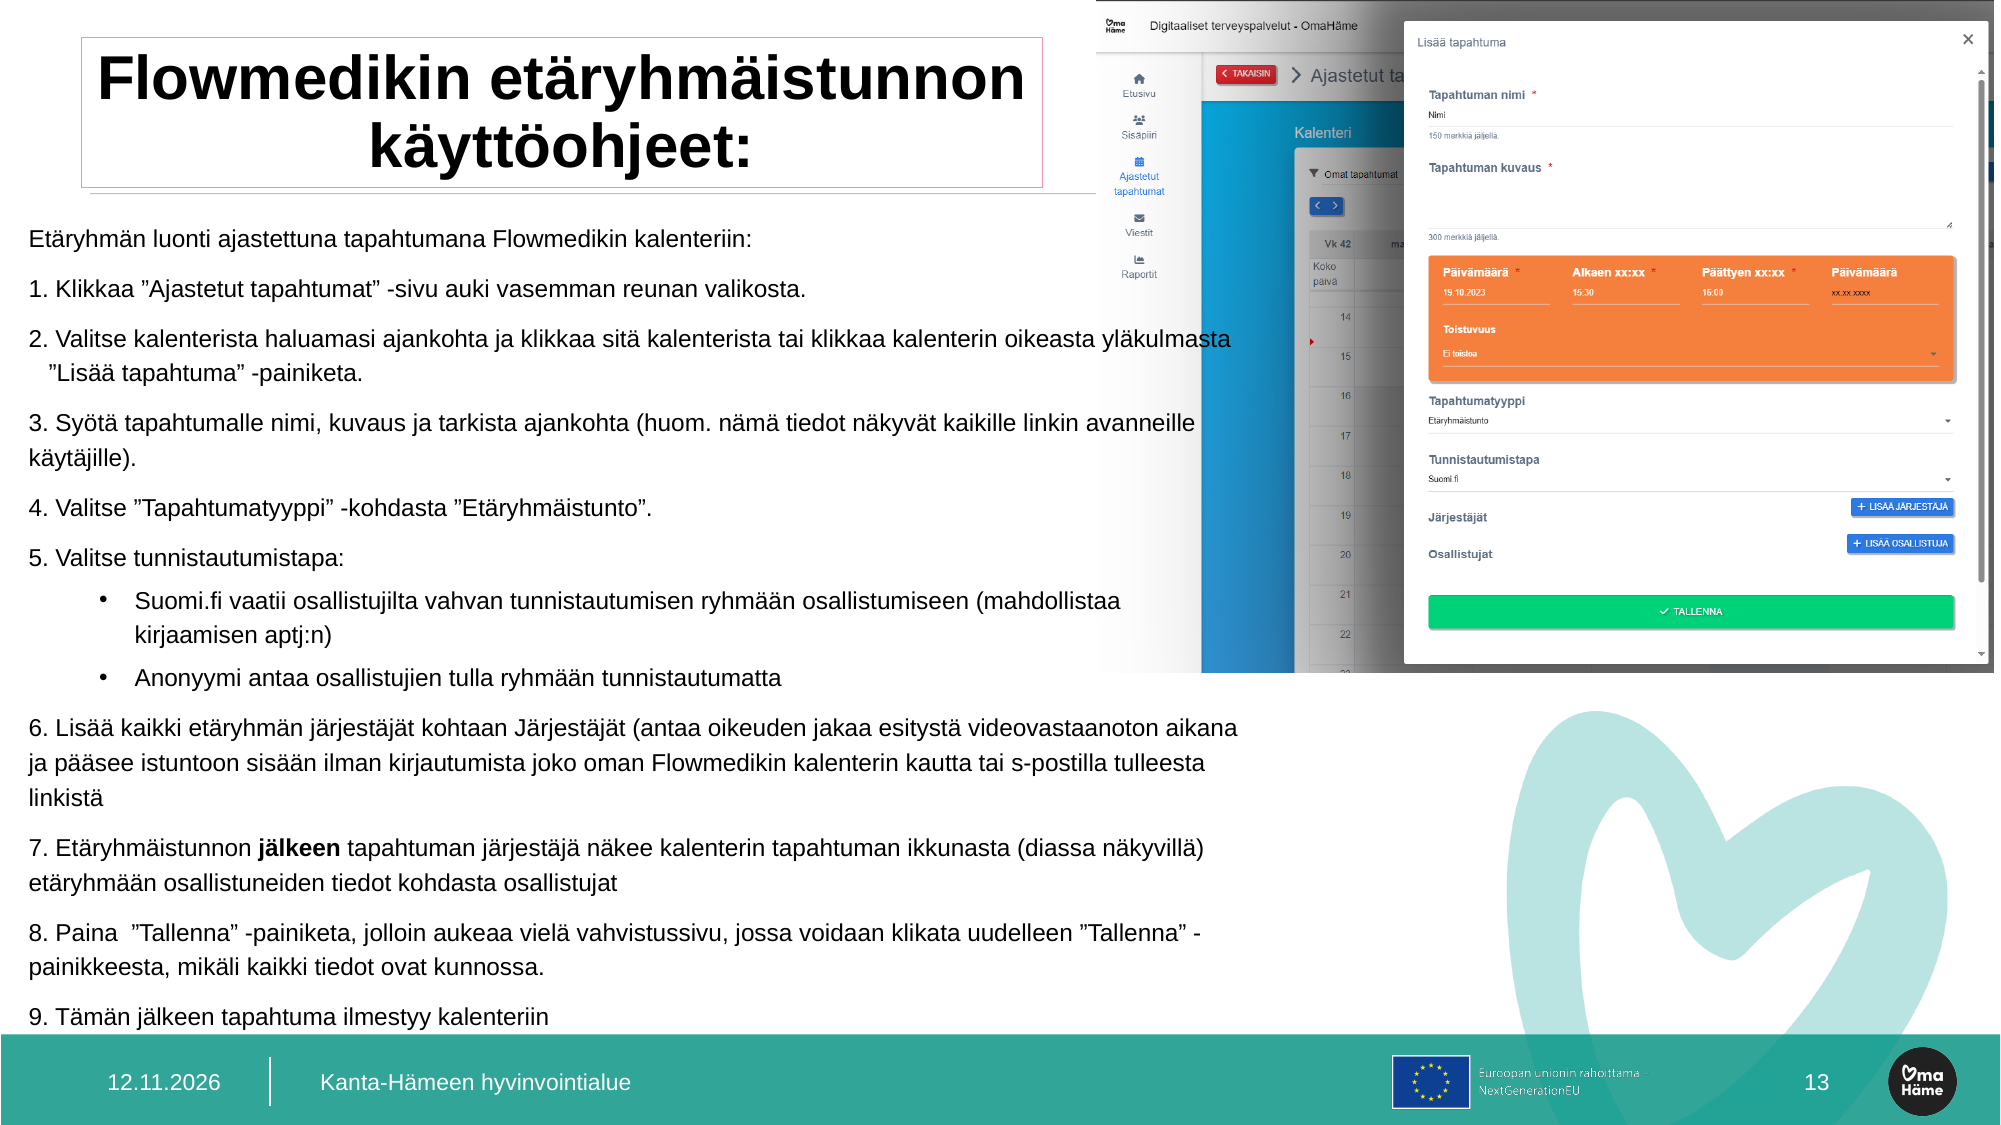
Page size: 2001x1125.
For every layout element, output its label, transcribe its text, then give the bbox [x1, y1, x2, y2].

title Flowmedikin etäryhmäistunnon käyttöohjeet: [81, 37, 1043, 188]
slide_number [92, 1056, 264, 1107]
picture [1096, 0, 1994, 673]
footer Kanta-Hämeen hyvinvointialue [305, 1056, 981, 1107]
picture [1384, 1045, 1663, 1119]
footer Kanta-Hämeen hyvinvointialue [1463, 704, 1984, 1034]
list Etäryhmän luonti ajastettuna tapahtumana Flowmedikin kalenteriin: 1. Klikkaa ”Ajastetut tapahtumat” -sivu auki vasemman reunan valikosta. 2. Valitse kalenterista haluamasi ajankohta ja klikkaa sitä kalenterista tai klikkaa kalenterin oikeasta yläkulmasta ”Lisää tapahtuma” -painiketa. 3. Syötä tapahtumalle nimi, kuvaus ja tarkista ajankohta (huom. nämä tiedot näkyvät kaikille linkin avanneille käytäjille). 4. Valitse ”Tapahtumatyyppi” -kohdasta ”Etäryhmäistunto”. 5. Valitse tunnistautumistapa: Suomi.fi vaatii osallistujilta vahvan tunnistautumisen ryhmään osallistumiseen (mahdollistaa kirjaamisen aptj:n) Anonyymi antaa osallistujien tulla ryhmään tunnistautumatta 6. Lisää kaikki etäryhmän järjestäjät kohtaan Järjestäjät (antaa oikeuden jakaa esitystä videovastaanoton aikana ja pääsee istuntoon sisään ilman kirjautumista joko oman Flowmedikin kalenterin kautta tai s-postilla tulleesta linkistä 7. Etäryhmäistunnon jälkeen tapahtuman järjestäjä näkee kalenterin tapahtuman ikkunasta (diassa näkyvillä) etäryhmään osallistuneiden tiedot kohdasta osallistujat 8. Paina ”Tallenna” -painiketa, jolloin aukeaa vielä vahvistussivu, jossa voidaan klikata uudelleen ”Tallenna” -painikkeesta, mikäli kaikki tiedot ovat kunnossa. 9. Tämän jälkeen tapahtuma ilmestyy kalenteriin [13, 209, 1274, 1042]
slide_number 15 [1764, 1056, 1845, 1107]
picture [1887, 1046, 1958, 1117]
